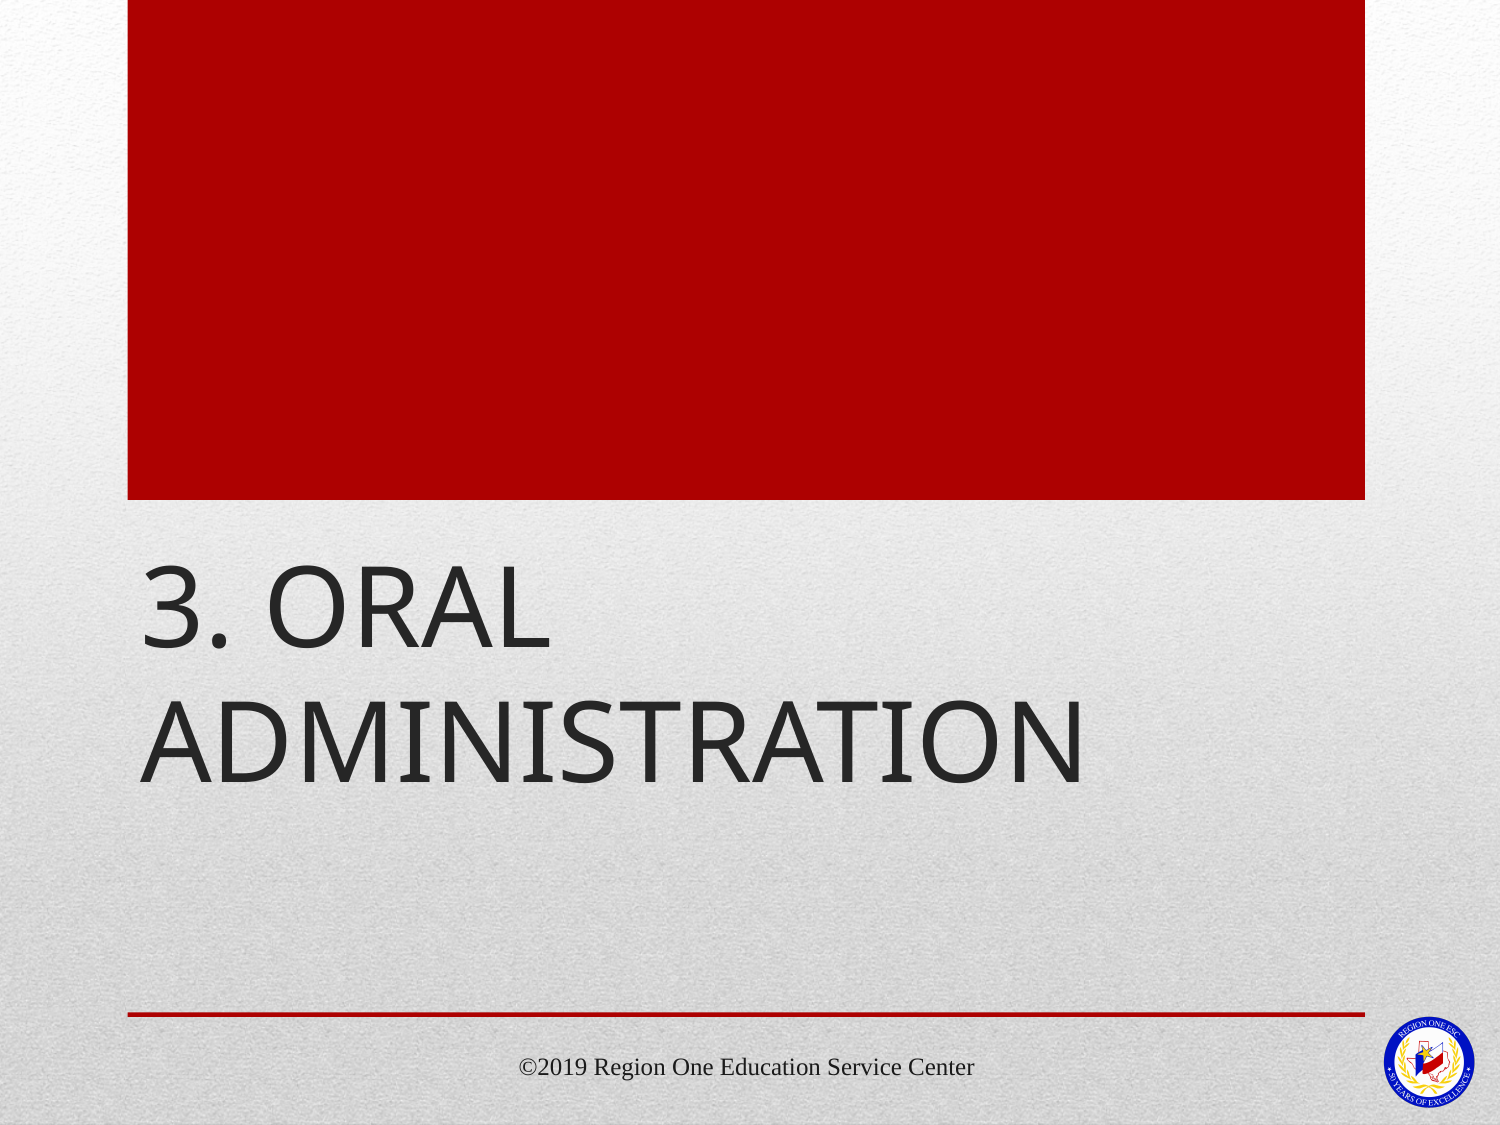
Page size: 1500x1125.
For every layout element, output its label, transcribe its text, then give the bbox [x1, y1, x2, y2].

title 3. Oral administration [125, 537, 1363, 813]
picture [1382, 1015, 1476, 1108]
footer ©2019 Region One Education Service Center [131, 1035, 1363, 1096]
